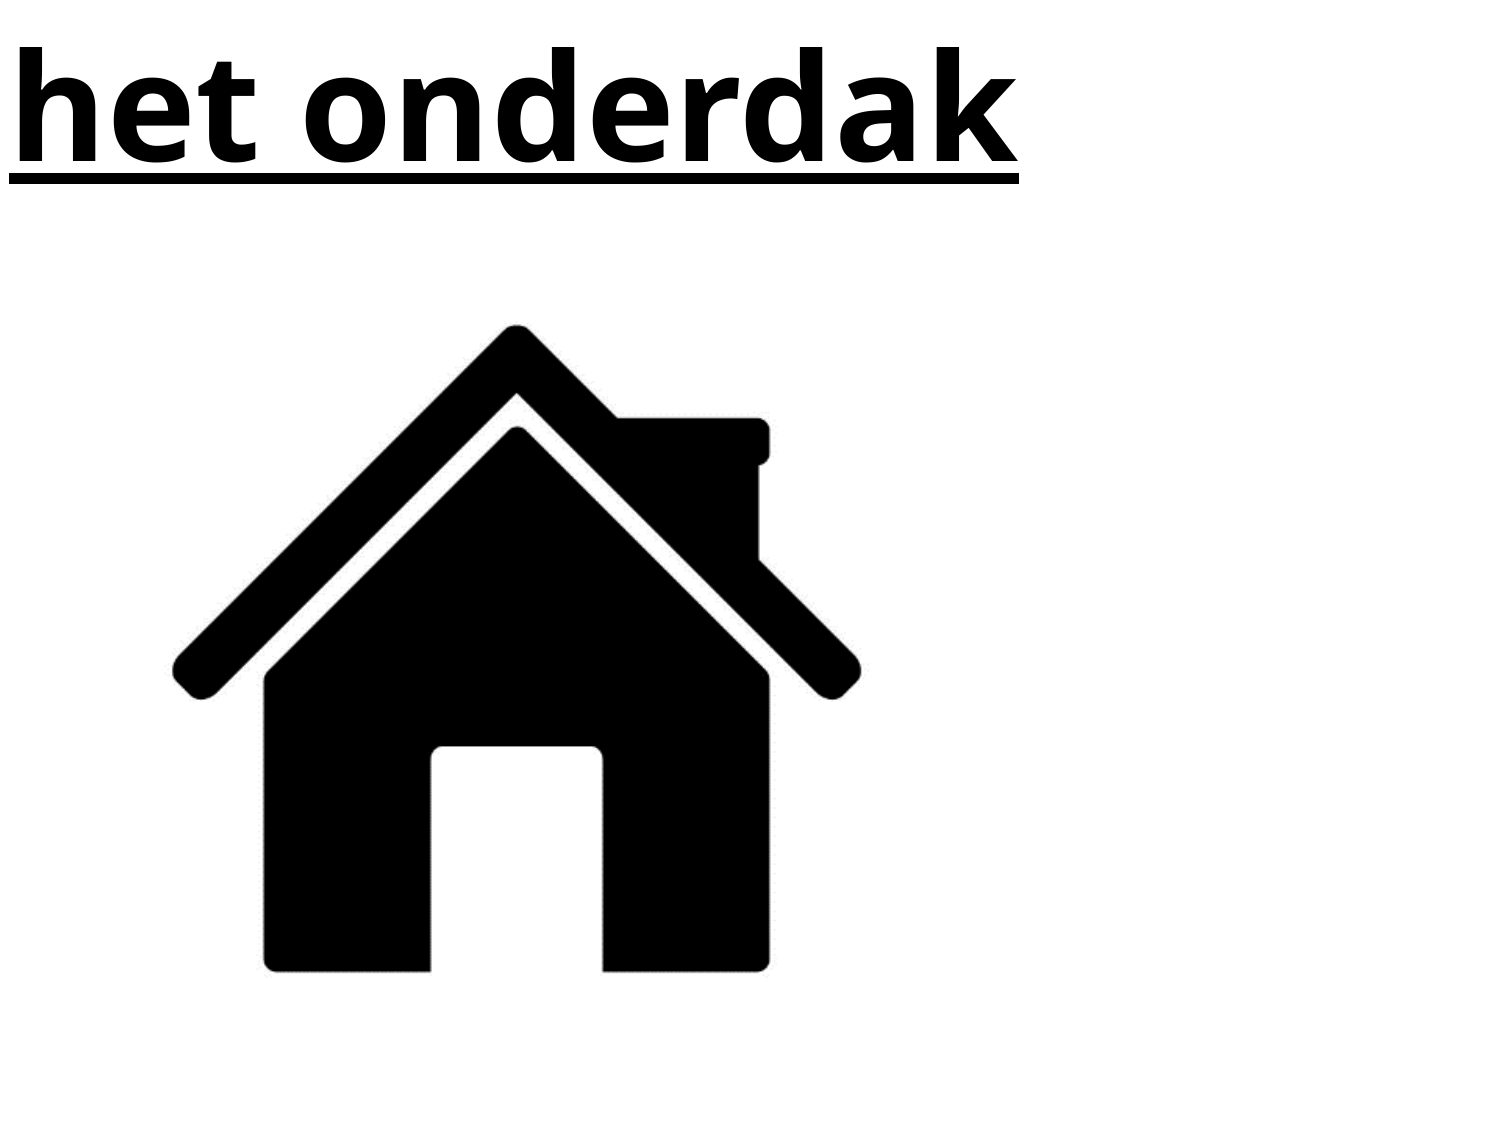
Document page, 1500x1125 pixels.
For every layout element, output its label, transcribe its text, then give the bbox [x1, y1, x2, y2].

text_box het onderdak [0, 4, 1500, 199]
picture [135, 266, 900, 1031]
